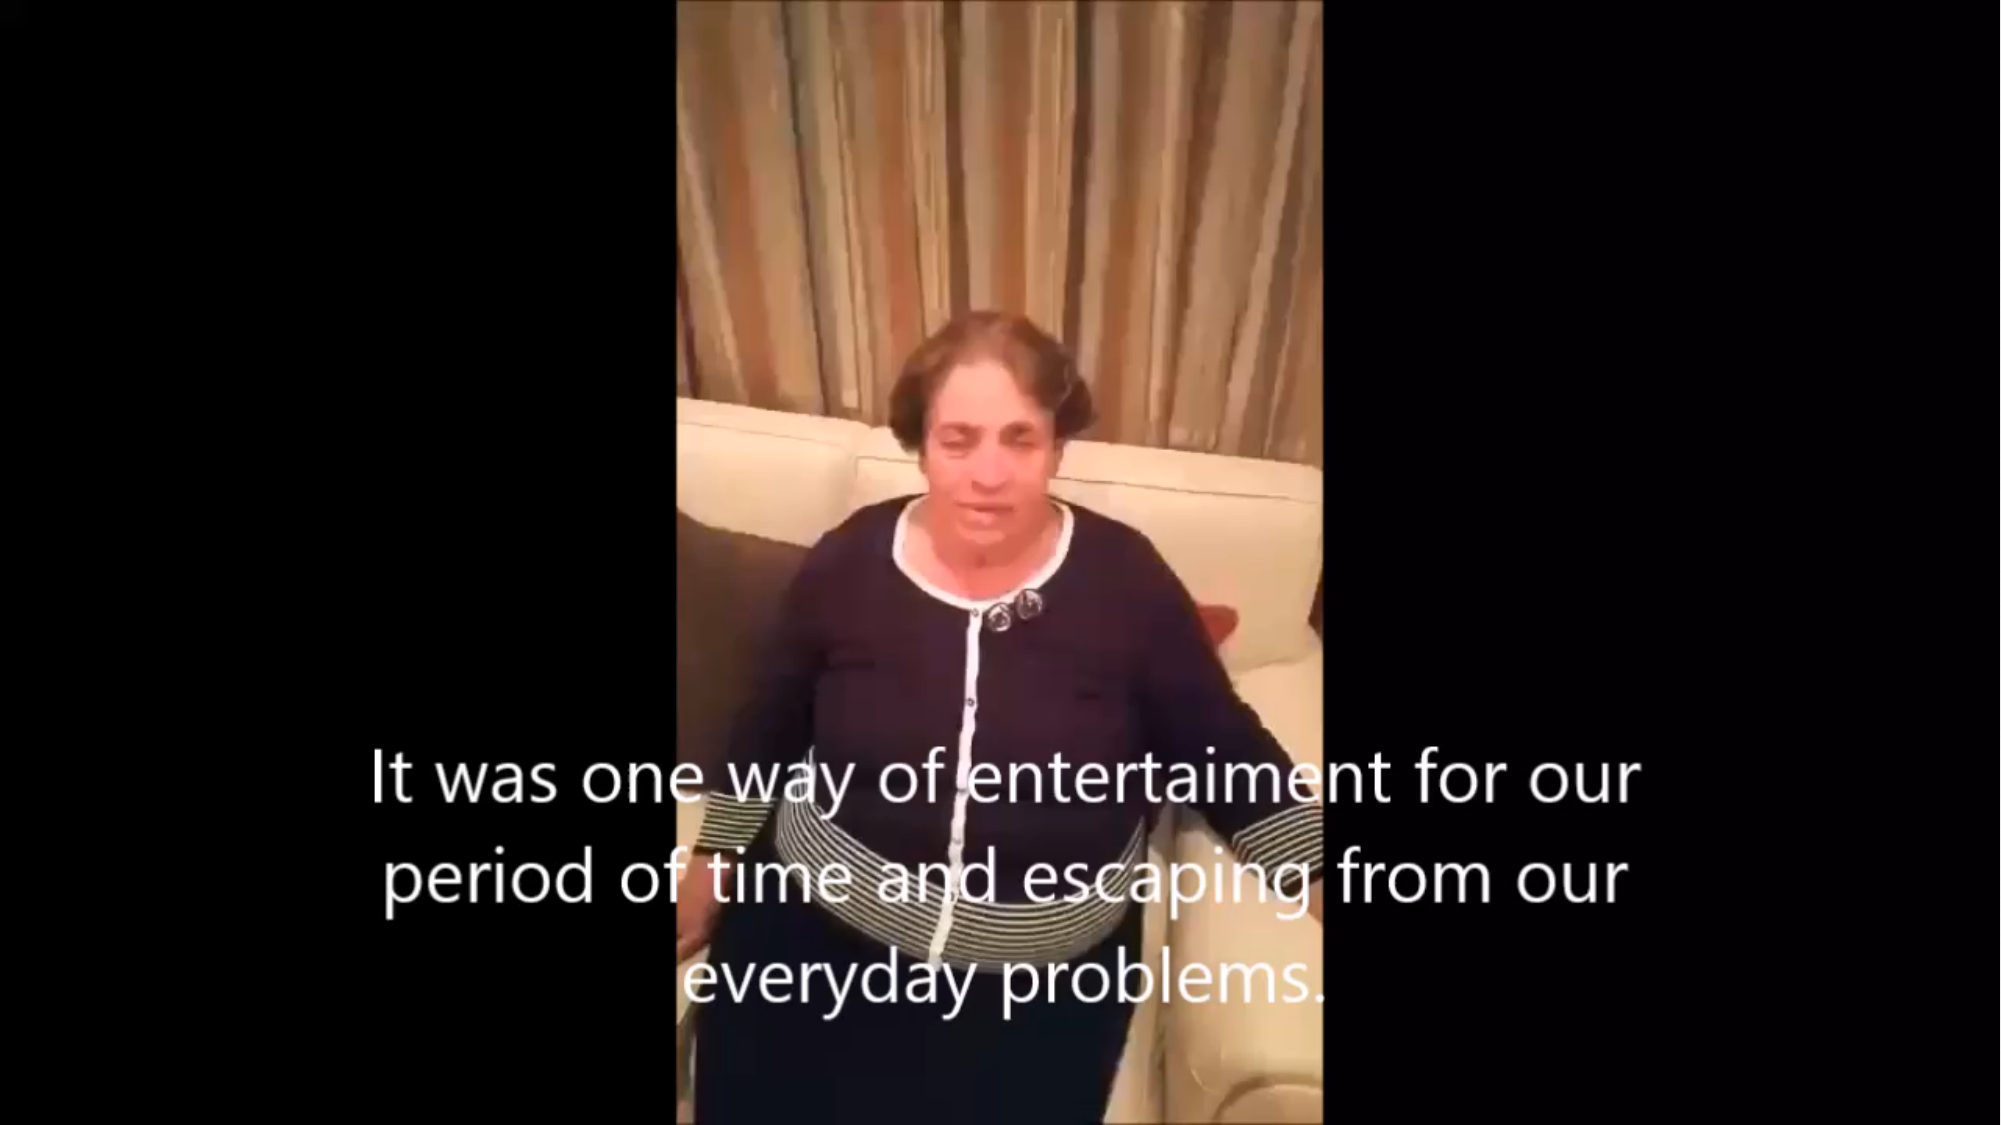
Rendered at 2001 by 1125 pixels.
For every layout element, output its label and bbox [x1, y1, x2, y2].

text_box [0, 0, 1998, 1121]
